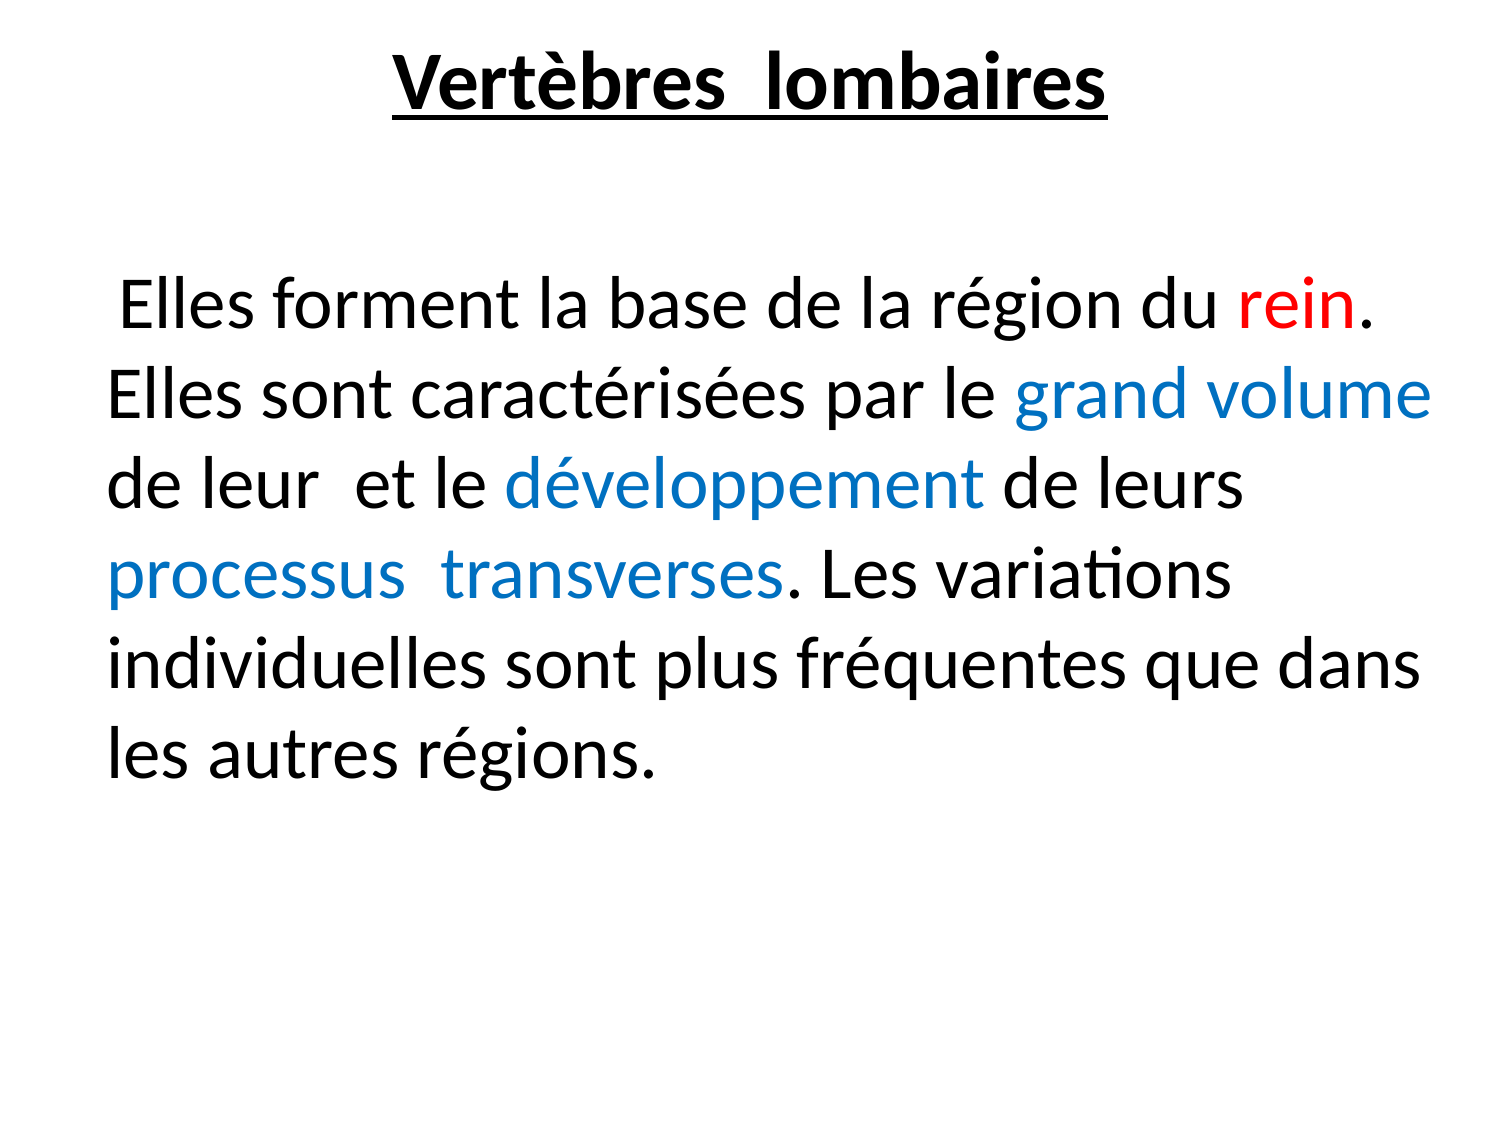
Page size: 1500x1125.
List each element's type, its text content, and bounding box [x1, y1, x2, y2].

title Vertèbres lombaires [74, 0, 1426, 153]
list Elles forment la base de la région du rein. Elles sont caractérisées par le grand volume de leur et le développement de leurs processus transverses. Les variations individuelles sont plus fréquentes que dans les autres régions. [34, 245, 1466, 1091]
